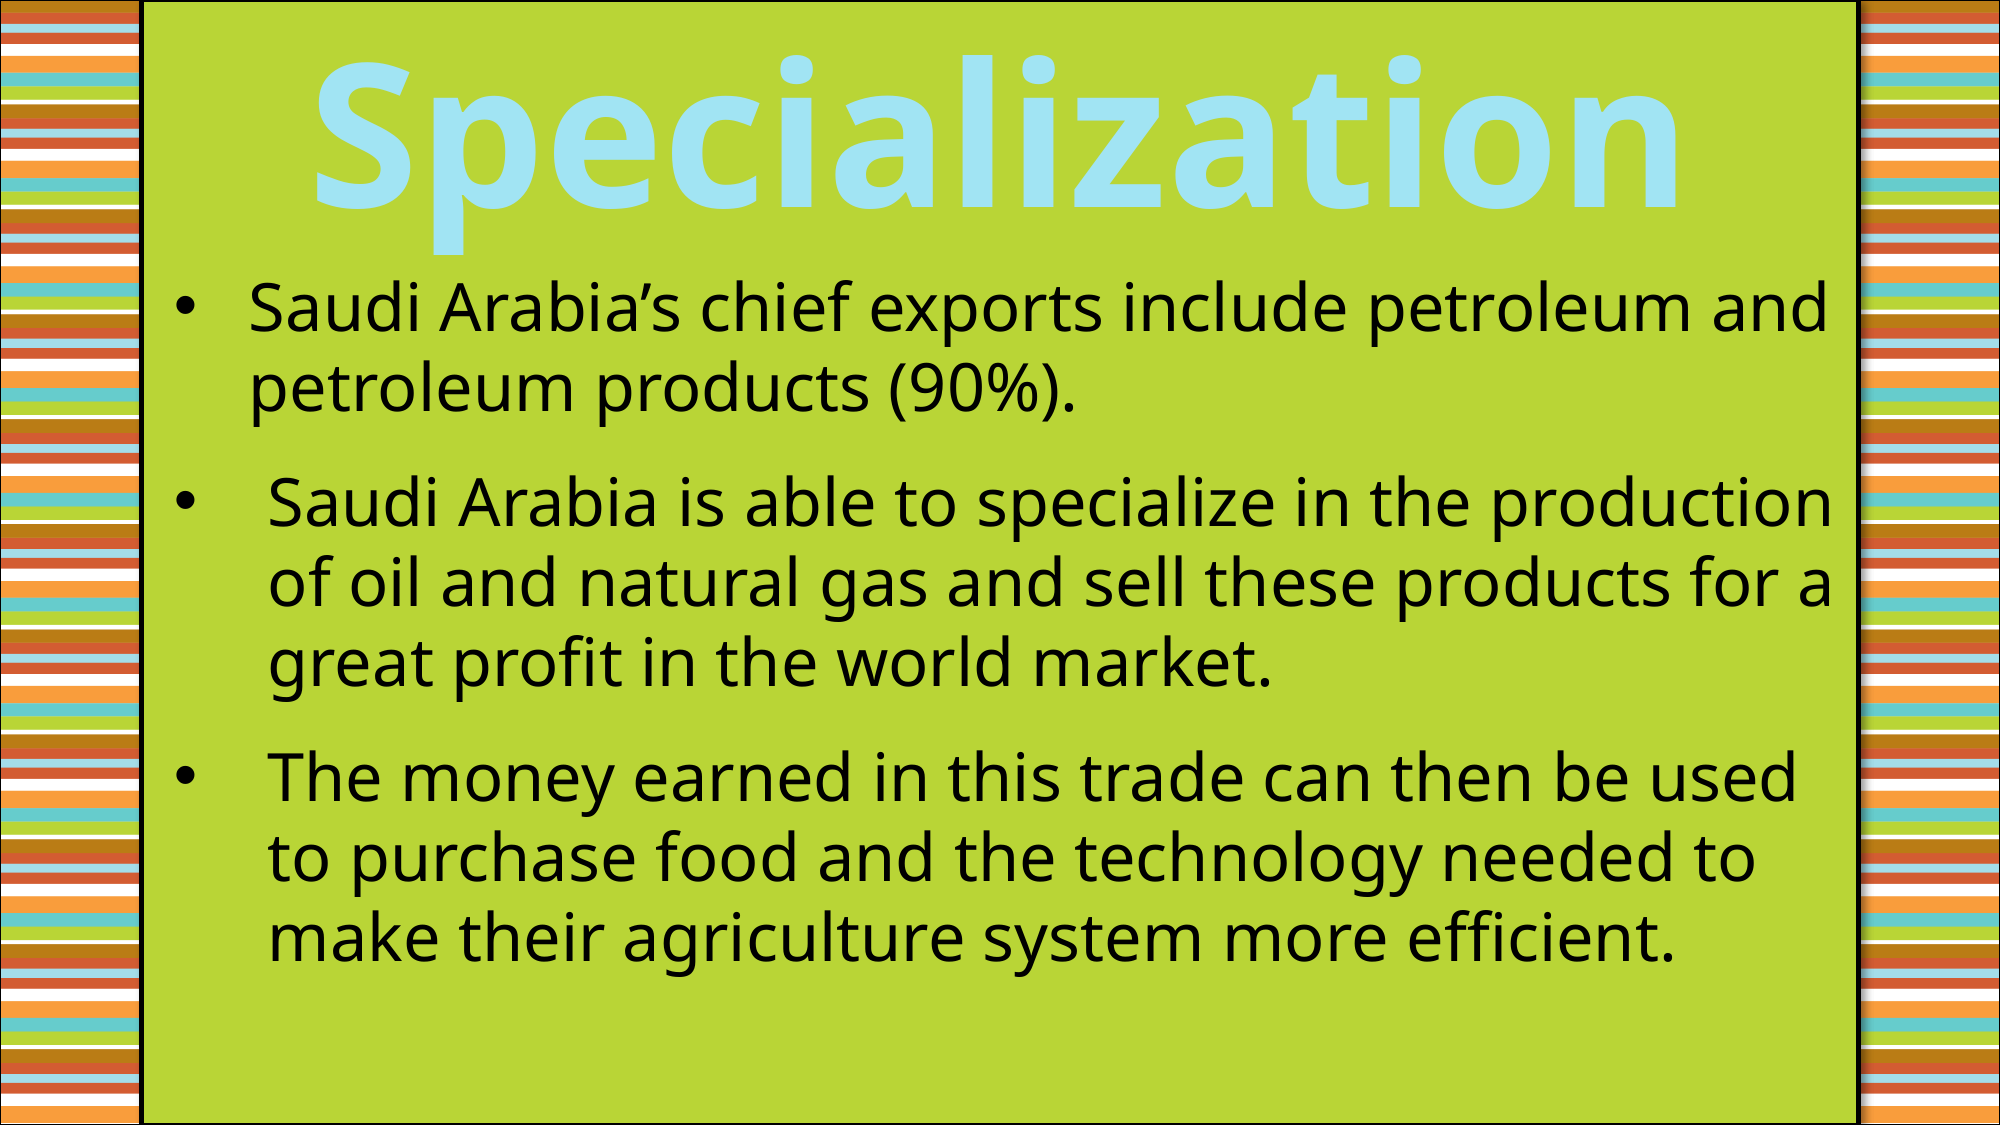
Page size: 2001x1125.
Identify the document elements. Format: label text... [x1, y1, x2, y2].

text_box Saudi Arabia’s chief exports include petroleum and petroleum products (90%). Saudi Arabia is able to specialize in the production of oil and natural gas and sell these products for a great profit in the world market. The money earned in this trade can then be used to purchase food and the technology needed to make their agriculture system more efficient. [159, 257, 1859, 1062]
text_box Specialization [293, 0, 1707, 255]
text_box [1867, 0, 2000, 1125]
text_box [141, 0, 1859, 1125]
text_box [0, 0, 141, 1125]
